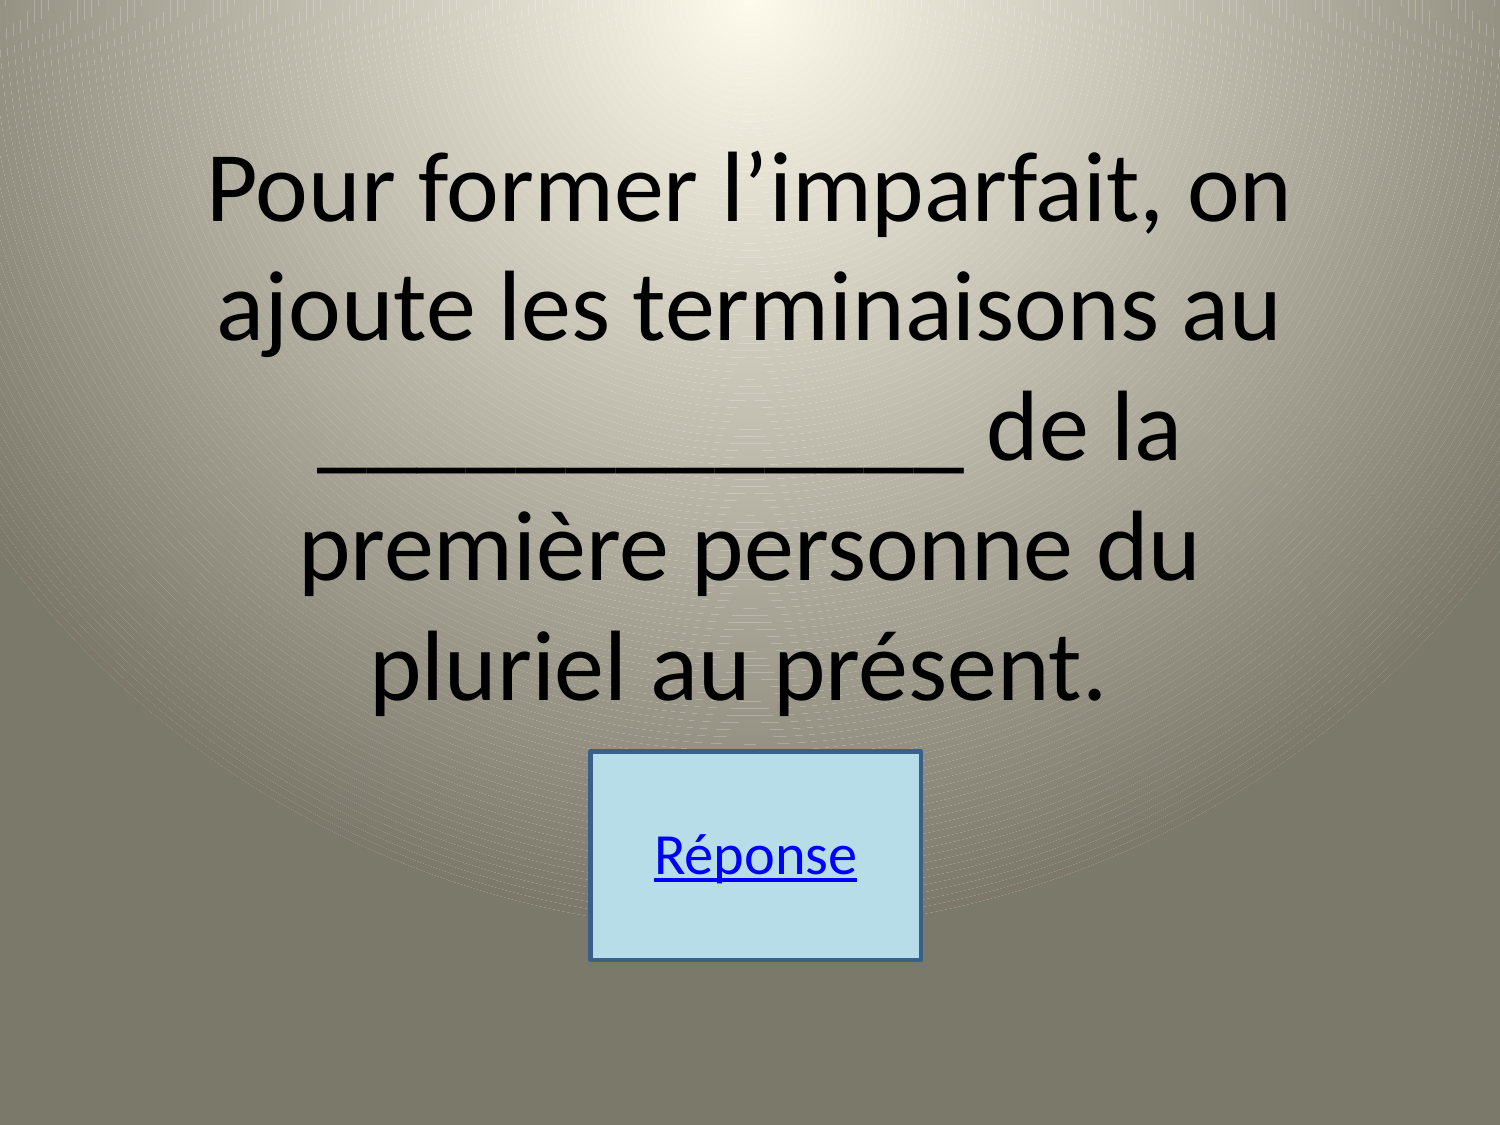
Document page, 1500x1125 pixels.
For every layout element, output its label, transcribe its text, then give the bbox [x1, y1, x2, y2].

text_box [588, 749, 923, 962]
text_box Pour former l’imparfait, on ajoute les terminaisons au _____________ de la première personne du pluriel au présent. [147, 113, 1353, 729]
text_box Réponse [631, 808, 880, 894]
